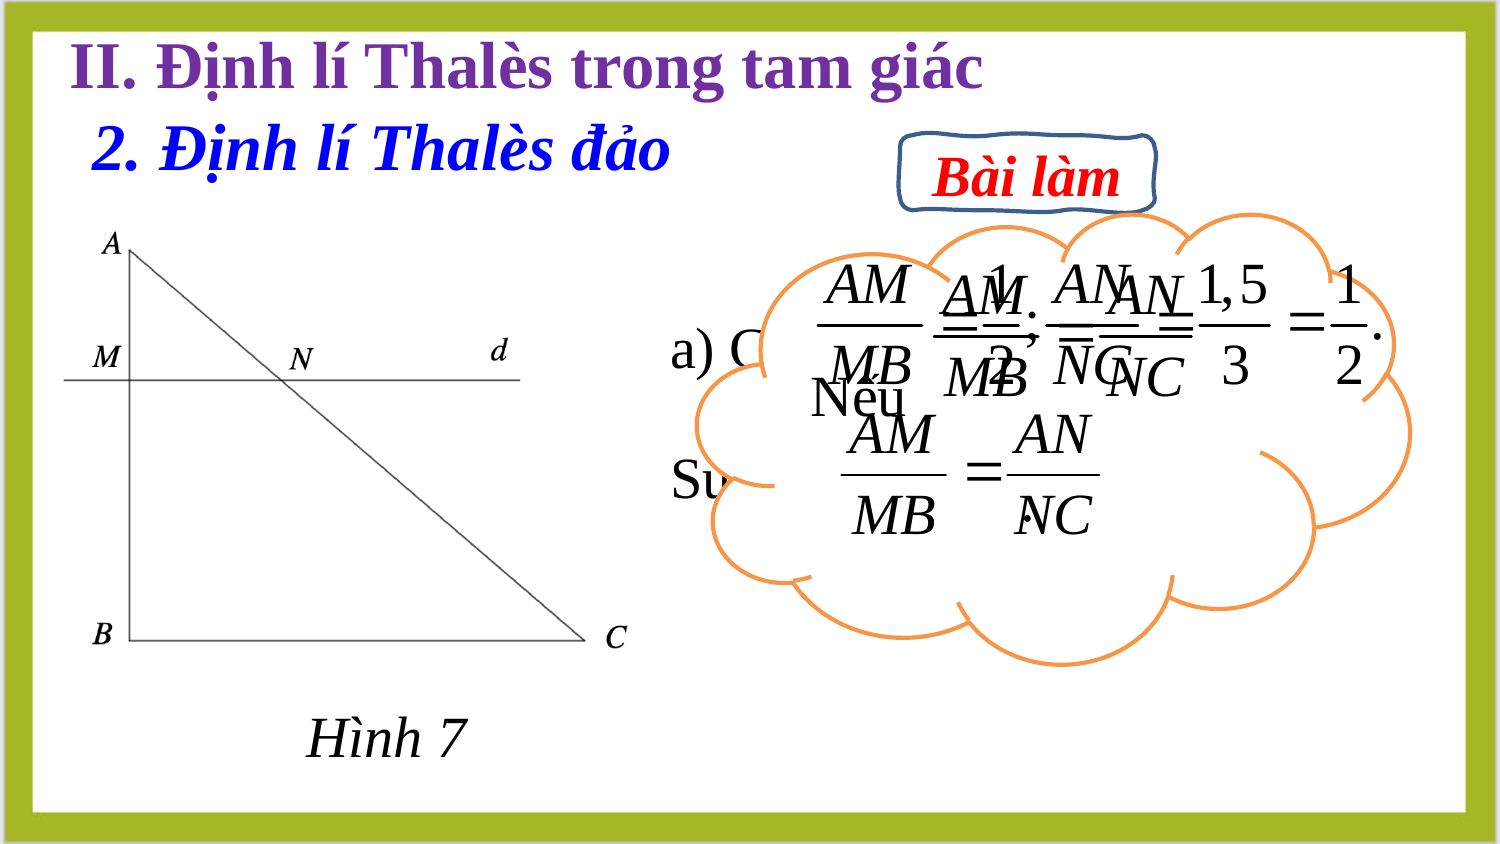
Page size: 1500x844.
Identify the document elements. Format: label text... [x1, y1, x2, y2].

picture [0, 0, 1500, 844]
text_box Bài làm [896, 130, 1159, 215]
text_box Hình 7 [291, 691, 482, 777]
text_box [837, 403, 1105, 542]
text_box II. Định lí Thalès trong tam giác [55, 11, 1002, 114]
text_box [813, 253, 1385, 392]
text_box 2. Định lí Thalès đảo [75, 107, 692, 194]
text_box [929, 265, 1196, 403]
